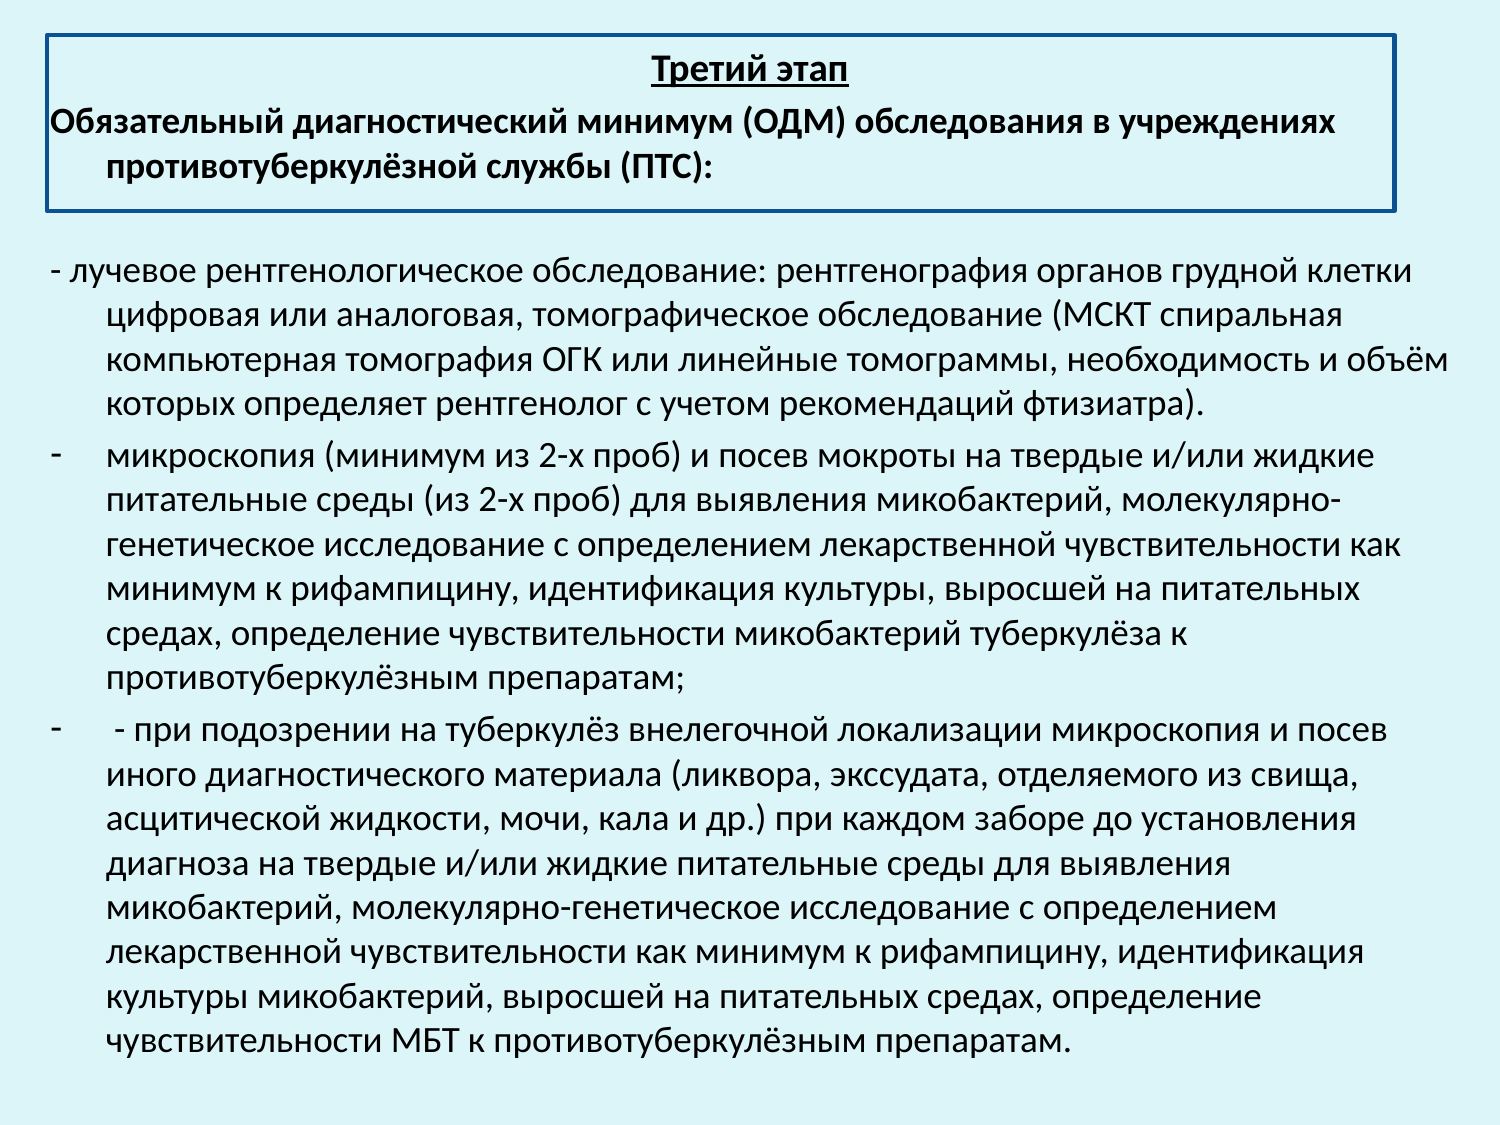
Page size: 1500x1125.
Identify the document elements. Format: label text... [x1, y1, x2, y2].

text_box [45, 33, 1397, 213]
list Третий этап Обязательный диагностический минимум (ОДМ) обследования в учреждениях противотуберкулёзной службы (ПТС): - лучевое рентгенологическое обследование: рентгенография органов грудной клетки цифровая или аналоговая, томографическое обследование (МСКТ спиральная компьютерная томография ОГК или линейные томограммы, необходимость и объём которых определяет рентгенолог с учетом рекомендаций фтизиатра). микроскопия (минимум из 2-х проб) и посев мокроты на твердые и/или жидкие питательные среды (из 2-х проб) для выявления микобактерий, молекулярно-генетическое исследование с определением лекарственной чувствительности как минимум к рифампицину, идентификация культуры, выросшей на питательных средах, определение чувствительности микобактерий туберкулёза к противотуберкулёзным препаратам; - при подозрении на туберкулёз внелегочной локализации микроскопия и посев иного диагностического материала (ликвора, экссудата, отделяемого из свища, асцитической жидкости, мочи, кала и др.) при каждом заборе до установления диагноза на твердые и/или жидкие питательные среды для выявления микобактерий, молекулярно-генетическое исследование с определением лекарственной чувствительности как минимум к рифампицину, идентификация культуры микобактерий, выросшей на питательных средах, определение чувствительности МБТ к противотуберкулёзным препаратам. [35, 35, 1465, 1079]
